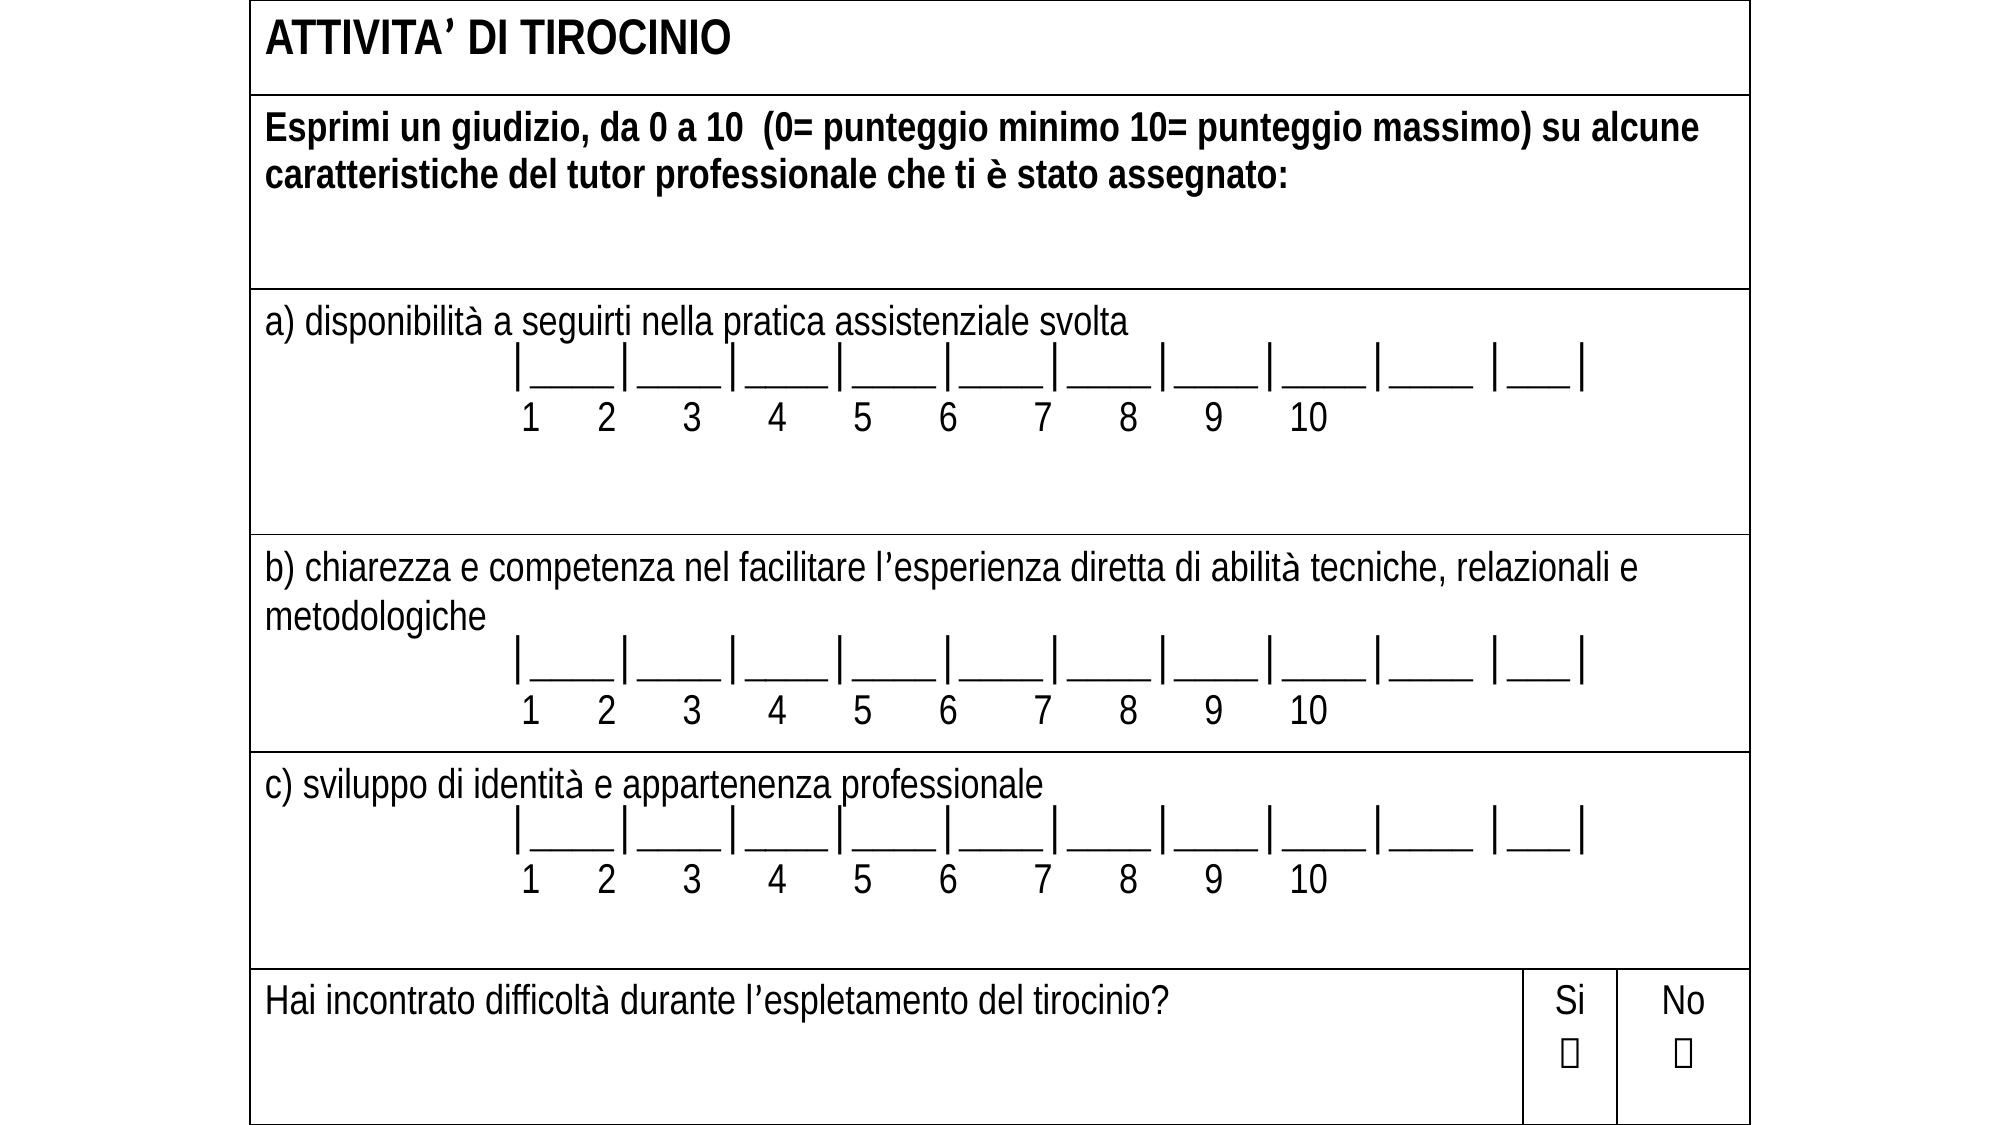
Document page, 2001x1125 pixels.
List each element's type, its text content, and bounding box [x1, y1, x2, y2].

table_cell a) disponibilità a seguirti nella pratica assistenziale svolta ׀___׀ ____׀____׀____׀____׀____׀____׀____׀____׀____׀ 1 2 3 4 5 6 7 8 9 10 [251, 290, 1749, 534]
table_cell c) sviluppo di identità e appartenenza professionale ׀___׀ ____׀____׀____׀____׀____׀____׀____׀____׀____׀ 1 2 3 4 5 6 7 8 9 10 [251, 753, 1749, 968]
table_cell No  [1618, 970, 1749, 1124]
table_cell Hai incontrato difficoltà durante l’espletamento del tirocinio? [251, 970, 1522, 1124]
table_cell Esprimi un giudizio, da 0 a 10 (0= punteggio minimo 10= punteggio massimo) su alcune caratteristiche del tutor professionale che ti è stato assegnato: [251, 96, 1749, 288]
table_cell b) chiarezza e competenza nel facilitare l’esperienza diretta di abilità tecniche, relazionali e metodologiche ׀___׀ ____׀____׀____׀____׀____׀____׀____׀____׀____׀ 1 2 3 4 5 6 7 8 9 10 [251, 535, 1749, 751]
table_header ATTIVITA’ DI TIROCINIO [251, 1, 1749, 94]
table_cell Si  [1524, 970, 1616, 1124]
